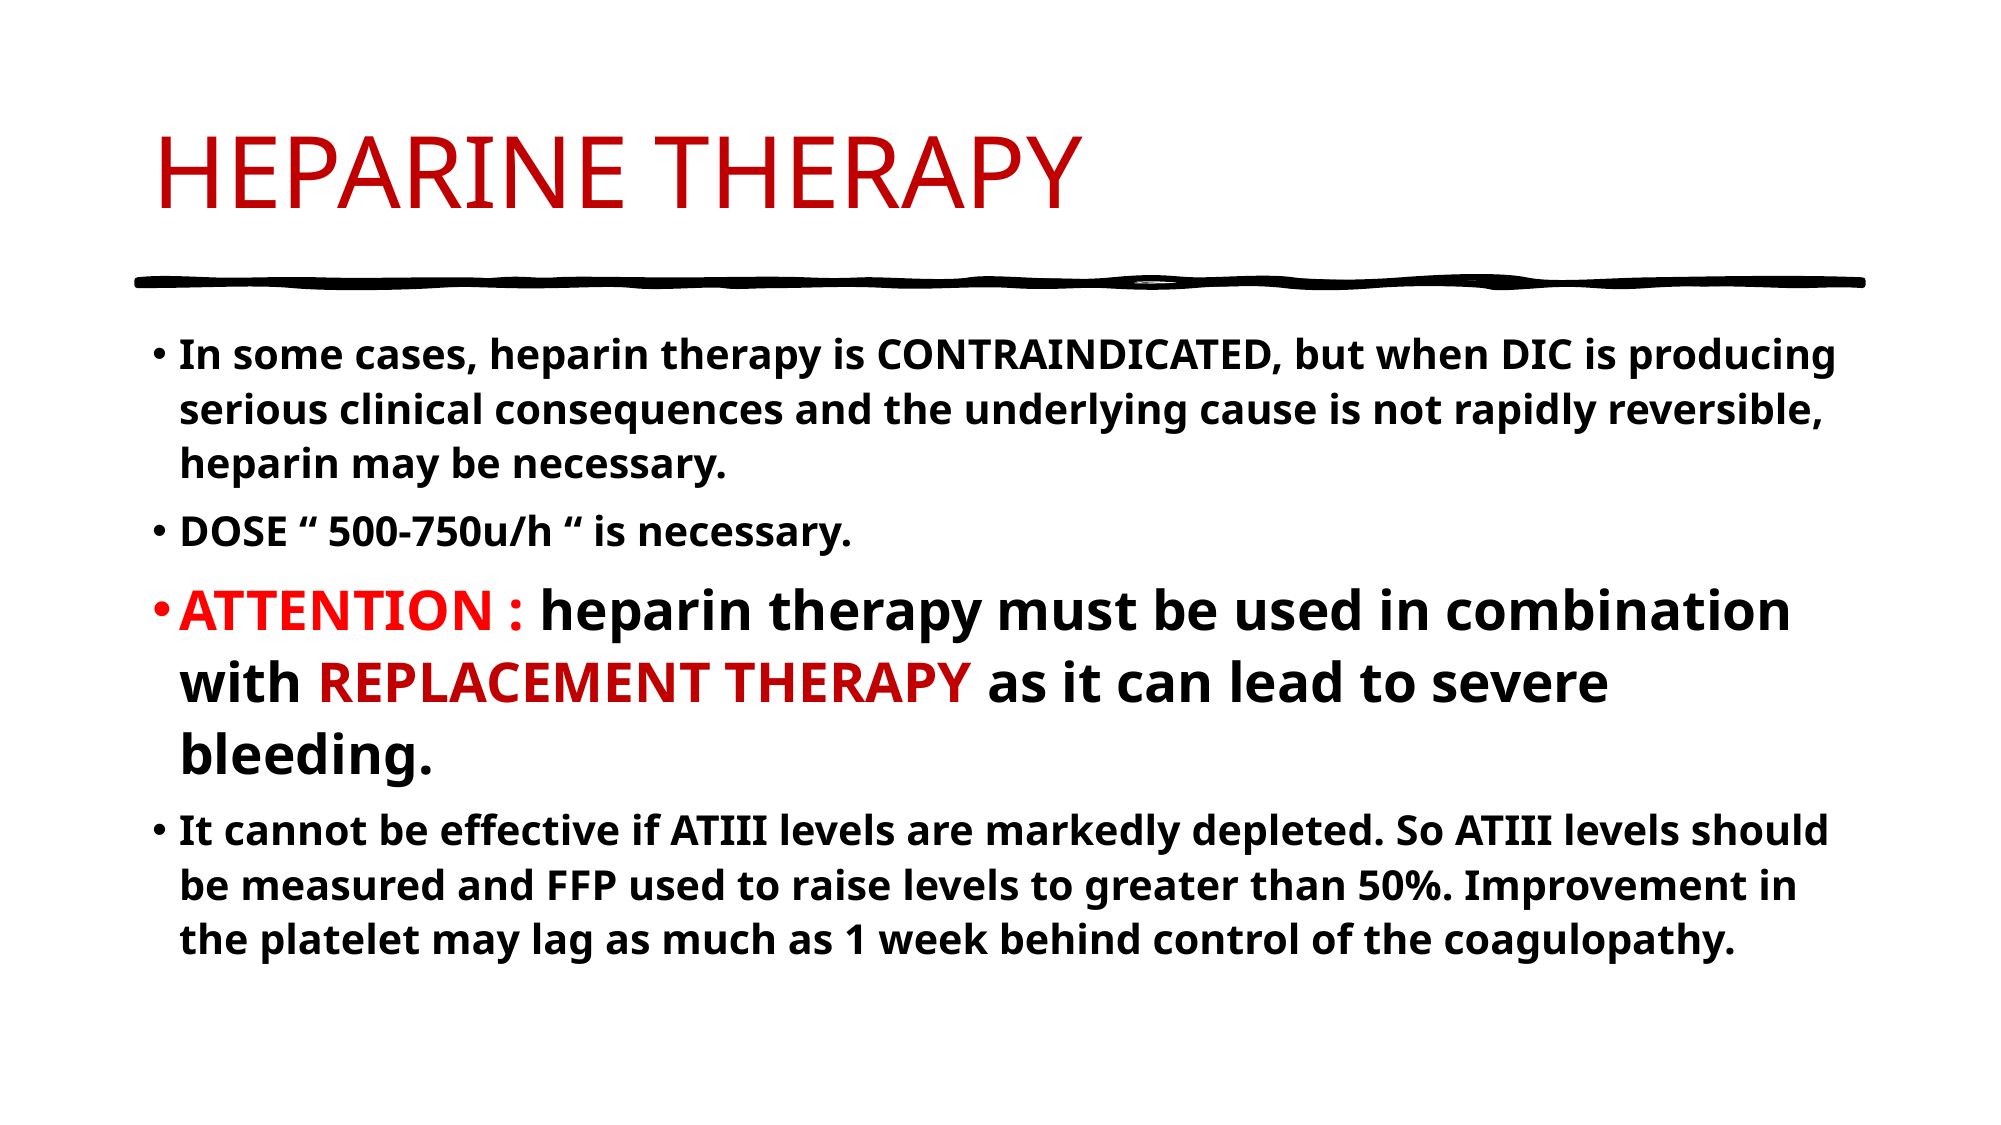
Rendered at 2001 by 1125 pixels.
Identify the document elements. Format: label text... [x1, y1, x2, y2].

list In some cases, heparin therapy is CONTRAINDICATED, but when DIC is producing serious clinical consequences and the underlying cause is not rapidly reversible, heparin may be necessary. DOSE “ 500-750u/h “ is necessary. ATTENTION : heparin therapy must be used in combination with REPLACEMENT THERAPY as it can lead to severe bleeding. It cannot be effective if ATIII levels are markedly depleted. So ATIII levels should be measured and FFP used to raise levels to greater than 50%. Improvement in the platelet may lag as much as 1 week behind control of the coagulopathy. [137, 316, 1863, 1014]
title HEPARINE THERAPY [137, 59, 1863, 278]
